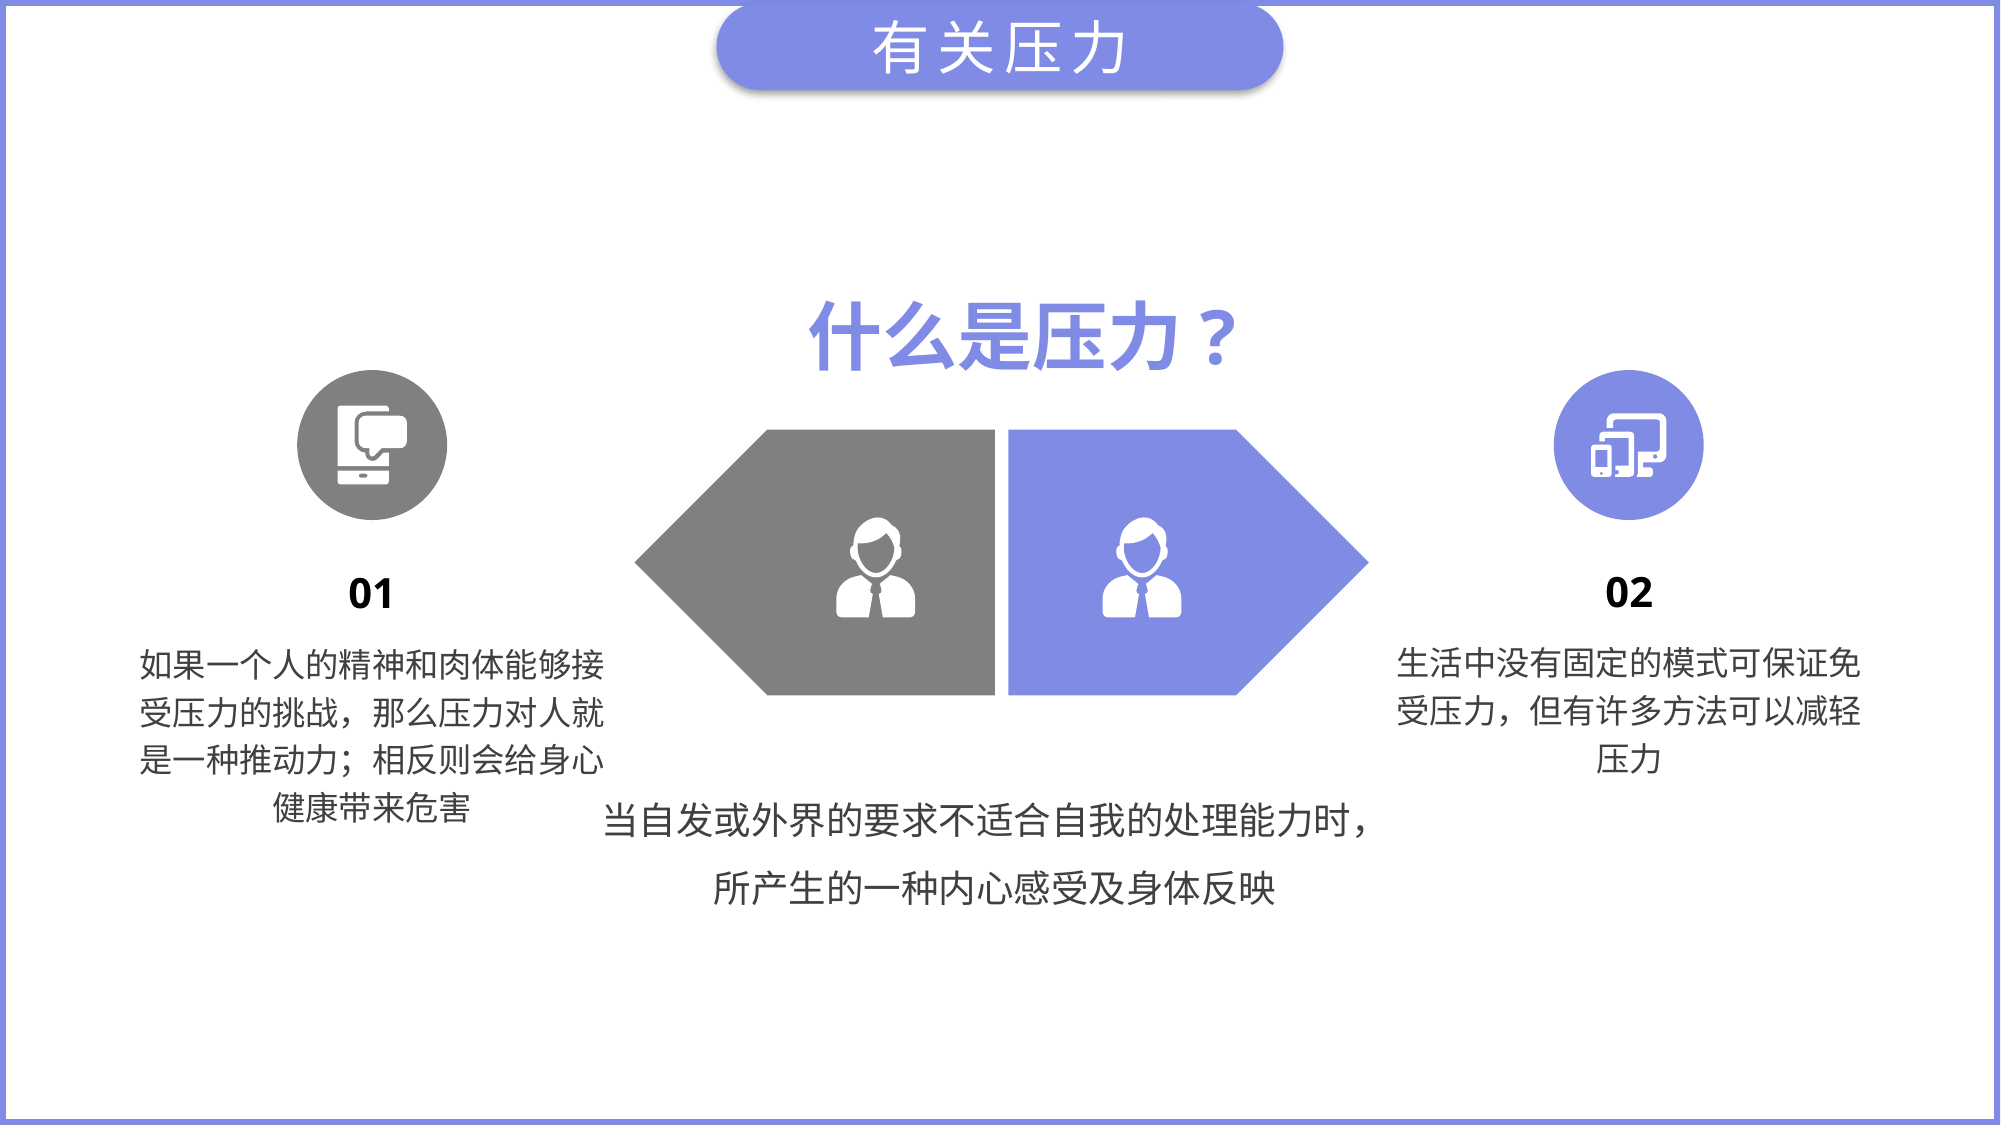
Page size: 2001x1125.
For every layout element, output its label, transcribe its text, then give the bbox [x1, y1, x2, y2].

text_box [634, 429, 1370, 696]
text_box 什么是压力? [792, 282, 1251, 387]
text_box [1368, 554, 1891, 720]
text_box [109, 555, 635, 720]
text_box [1553, 369, 1704, 521]
text_box 当自发或外界的要求不适合自我的处理能力时，所产生的一种内心感受及身体反映 [577, 767, 1413, 918]
text_box 有关压力 [714, 0, 1286, 93]
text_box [296, 369, 448, 521]
